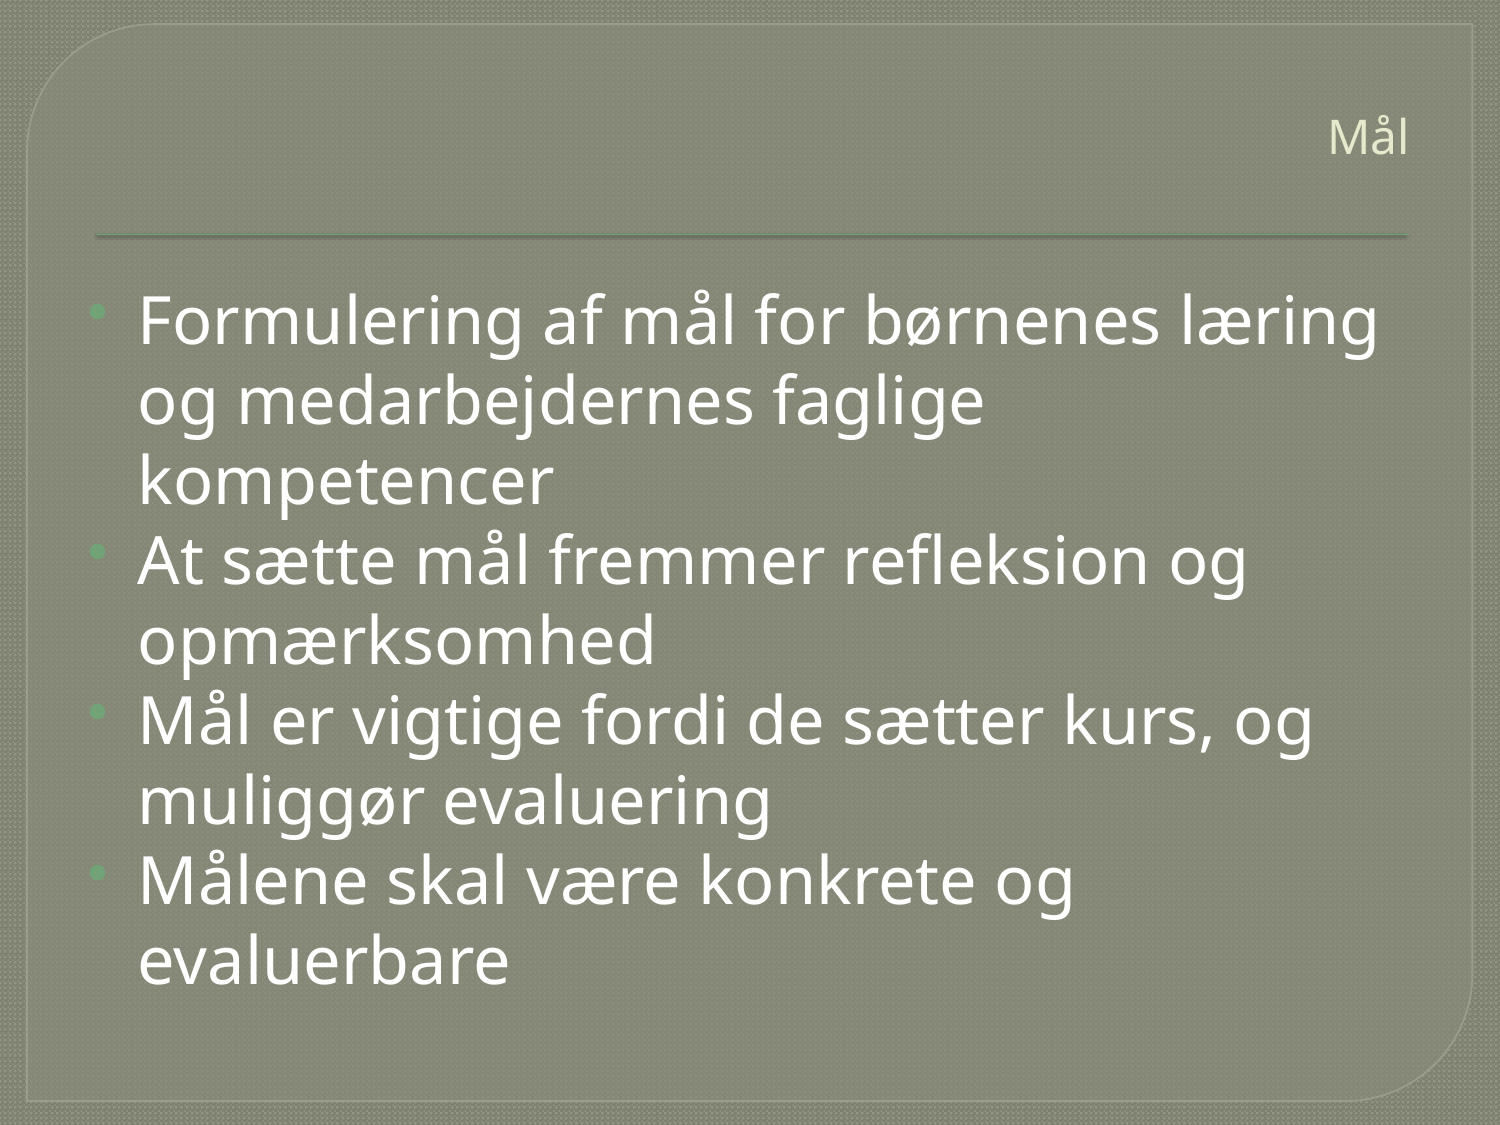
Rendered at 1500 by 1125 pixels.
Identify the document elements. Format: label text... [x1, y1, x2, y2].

list Formulering af mål for børnenes læring og medarbejdernes faglige kompetencer At sætte mål fremmer refleksion og opmærksomhed Mål er vigtige fordi de sætter kurs, og muliggør evaluering Målene skal være konkrete og evaluerbare [75, 270, 1425, 1013]
title Mål [75, 41, 1425, 230]
